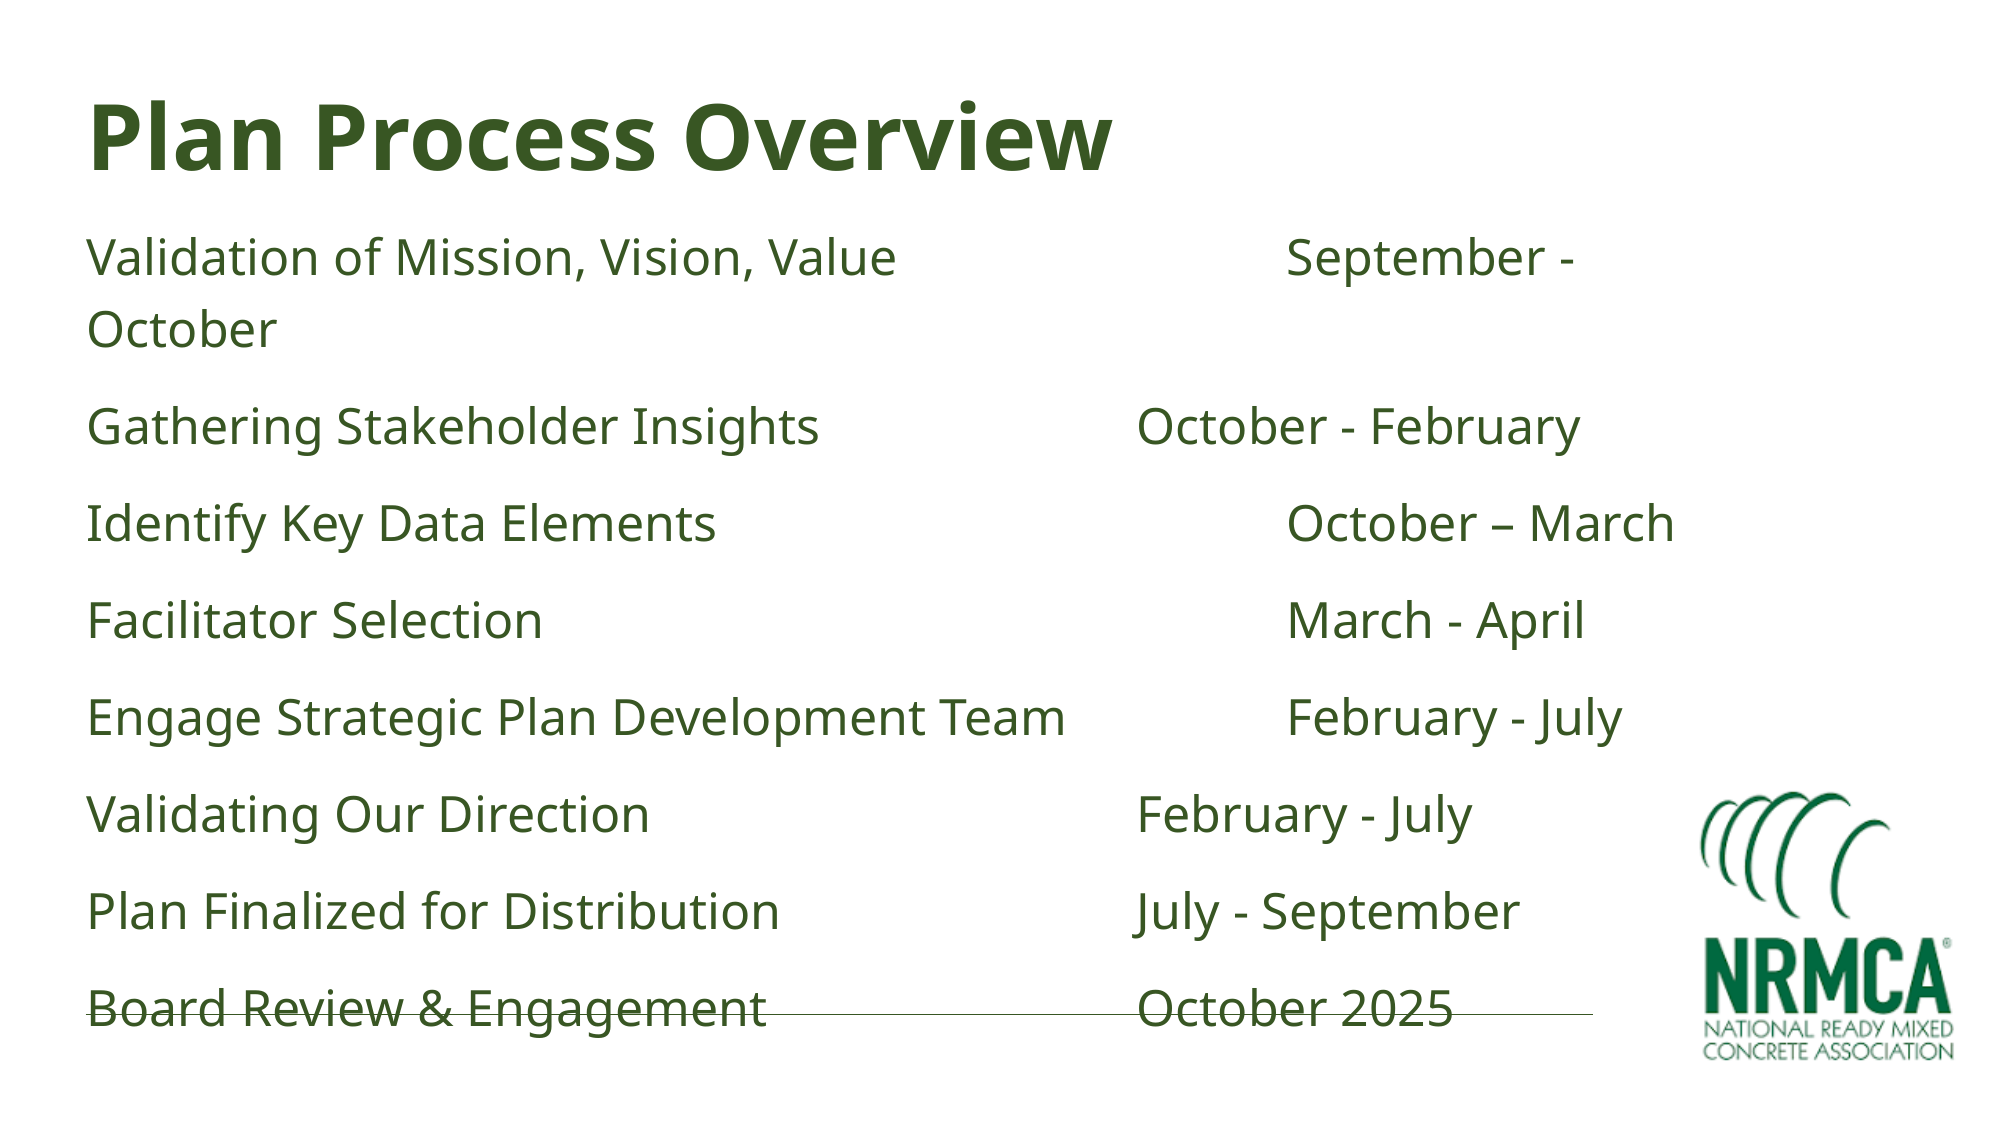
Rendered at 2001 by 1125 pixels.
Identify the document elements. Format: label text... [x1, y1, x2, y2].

picture [1667, 775, 1987, 1076]
text_box Plan Process Overview Validation of Mission, Vision, Value September - October Gathering Stakeholder Insights October - February Identify Key Data Elements October – March Facilitator Selection March - April Engage Strategic Plan Development Team February - July Validating Our Direction February - July Plan Finalized for Distribution July - September Board Review & Engagement October 2025 [71, 49, 1712, 709]
